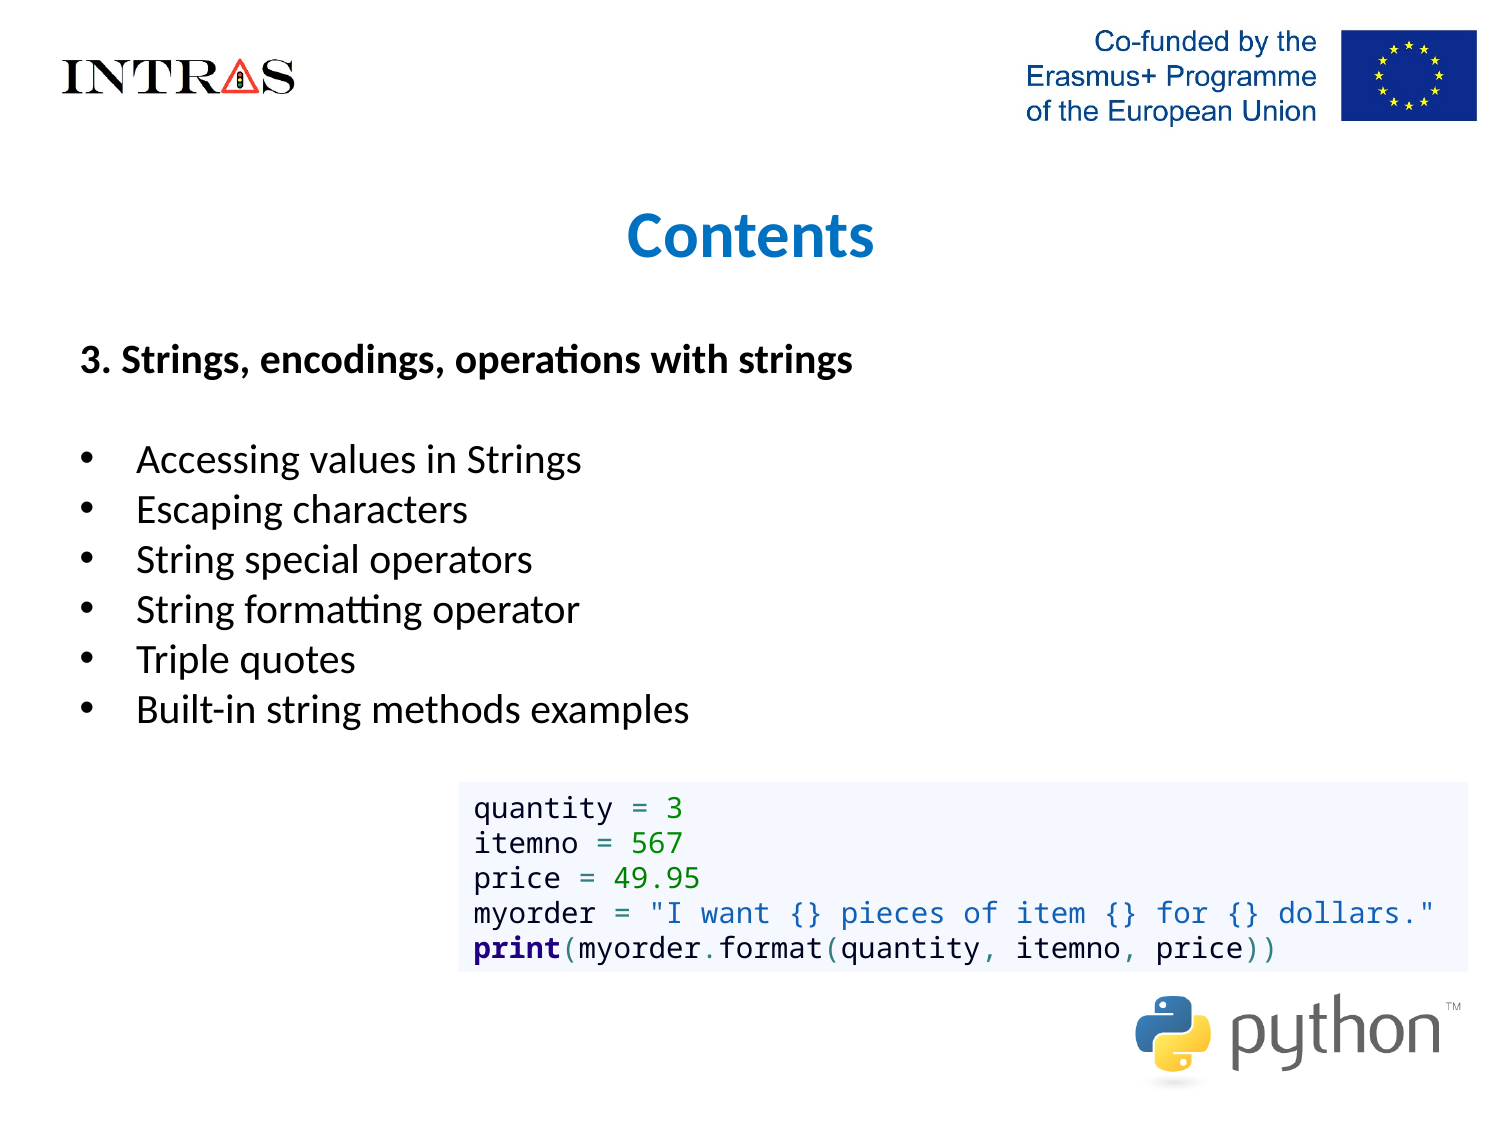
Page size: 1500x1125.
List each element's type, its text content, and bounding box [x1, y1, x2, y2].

text_box quantity = 3 itemno = 567 price = 49.95 myorder = "I want {} pieces of item {} for {} dollars." print(myorder.format(quantity, itemno, price)) [458, 781, 1469, 972]
picture [60, 53, 296, 98]
picture [1081, 973, 1492, 1112]
picture [999, 3, 1500, 147]
text_box 3. Strings, encodings, operations with strings Accessing values in Strings Escaping characters String special operators String formatting operator Triple quotes Built-in string methods examples [64, 324, 1436, 740]
text_box Contents [76, 137, 1427, 324]
